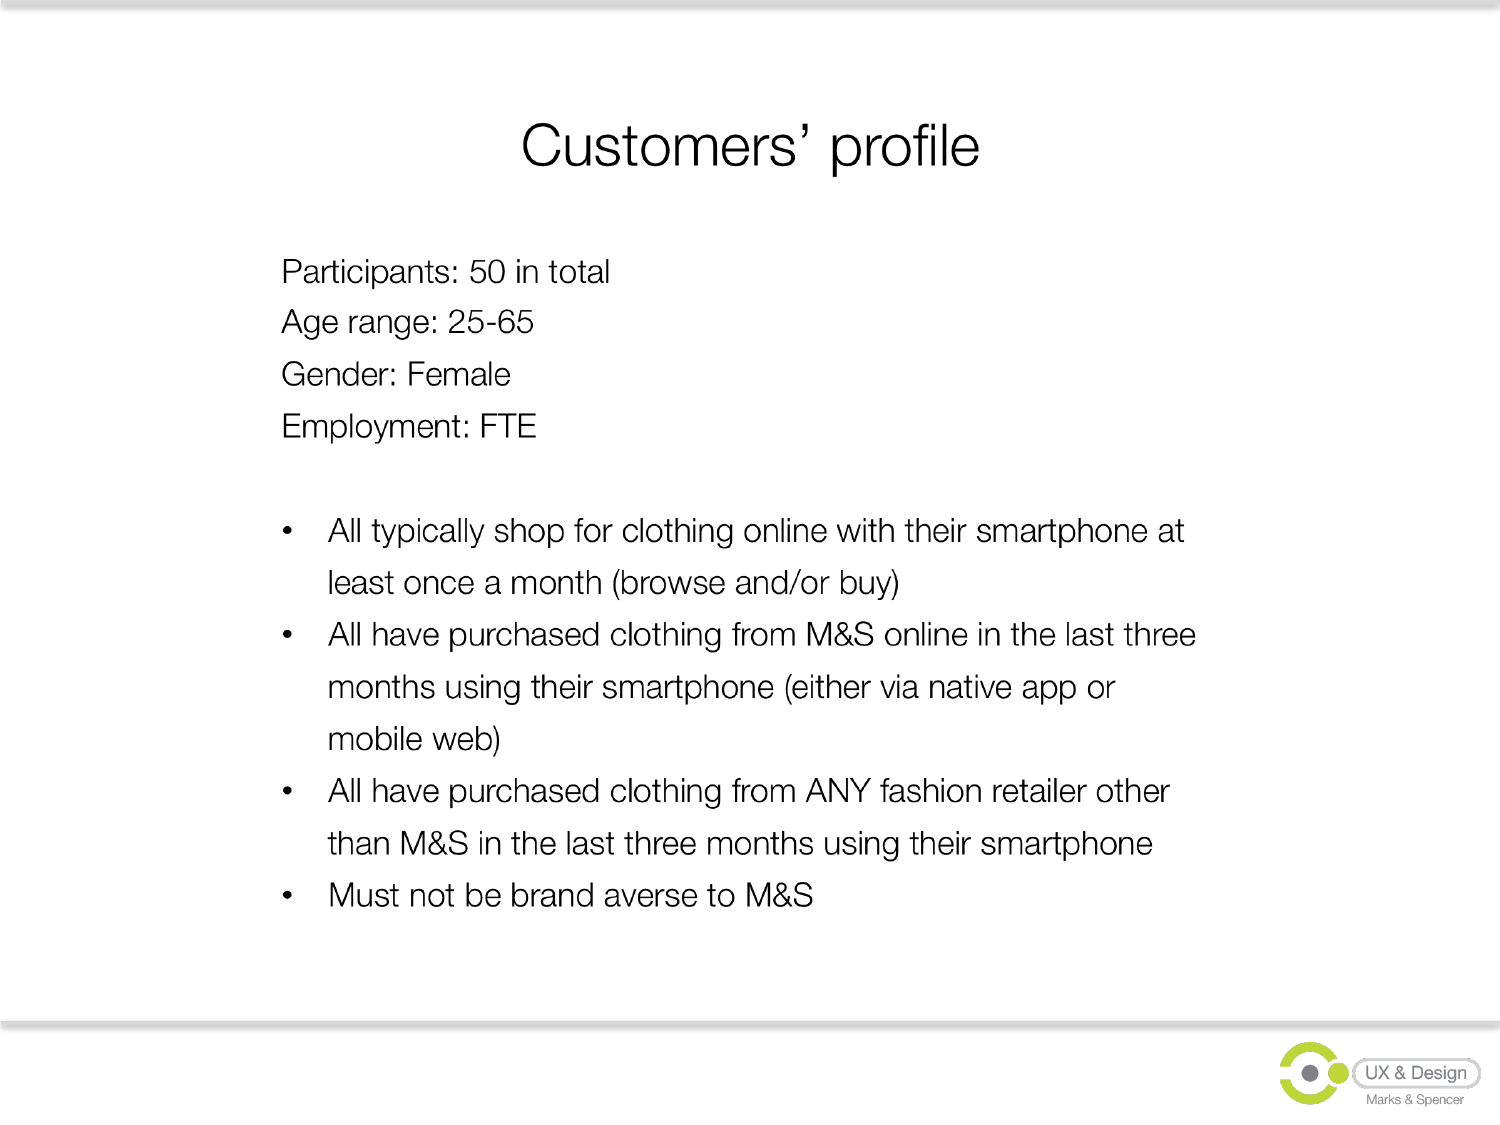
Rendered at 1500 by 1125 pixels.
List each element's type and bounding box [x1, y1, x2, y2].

picture [70, 85, 1430, 199]
picture [266, 229, 1236, 928]
picture [1273, 1040, 1493, 1110]
